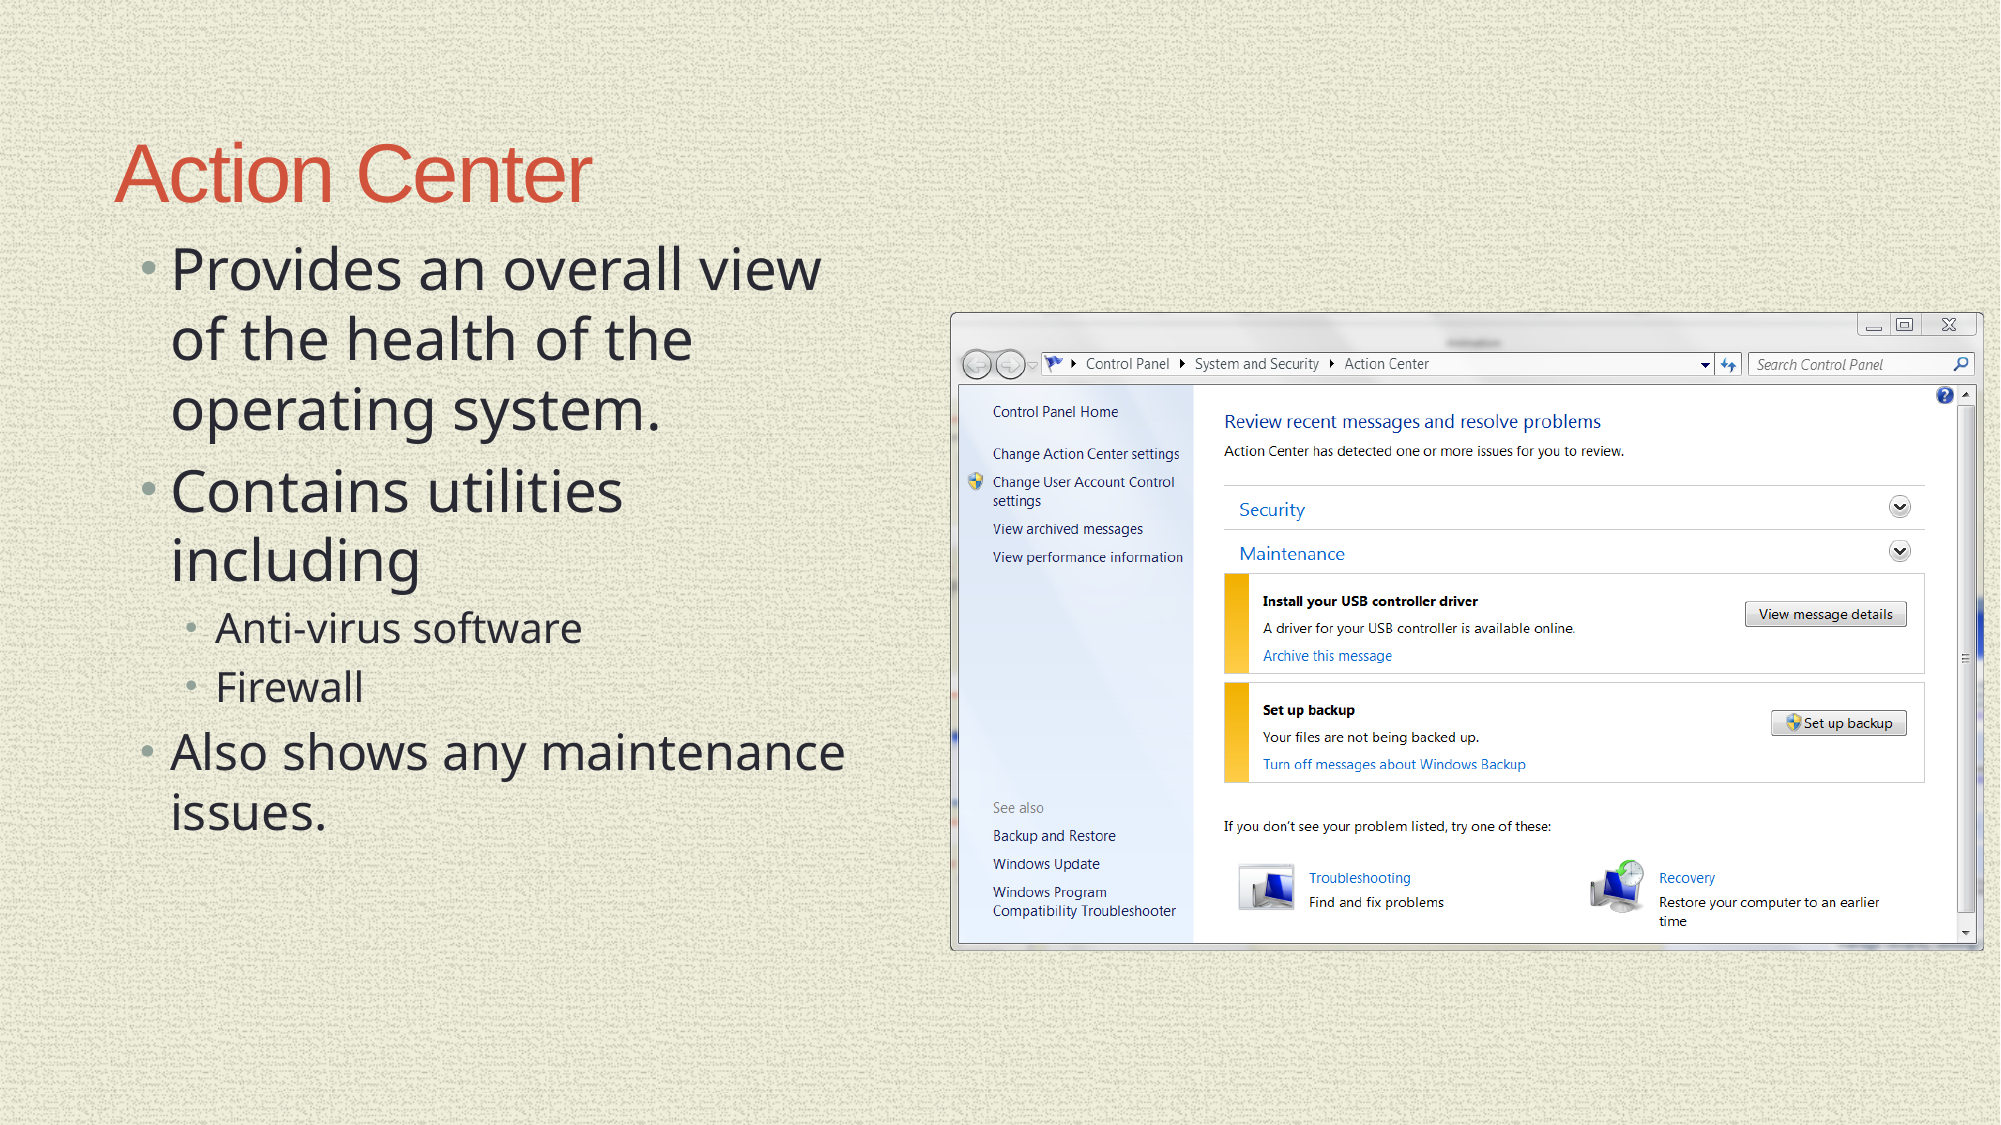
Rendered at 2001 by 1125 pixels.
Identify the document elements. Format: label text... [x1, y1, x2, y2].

picture [949, 312, 1984, 952]
title Action Center [99, 87, 1900, 250]
list Provides an overall view of the health of the operating system. Contains utilities including Anti-virus software Firewall Also shows any maintenance issues. [125, 224, 875, 984]
